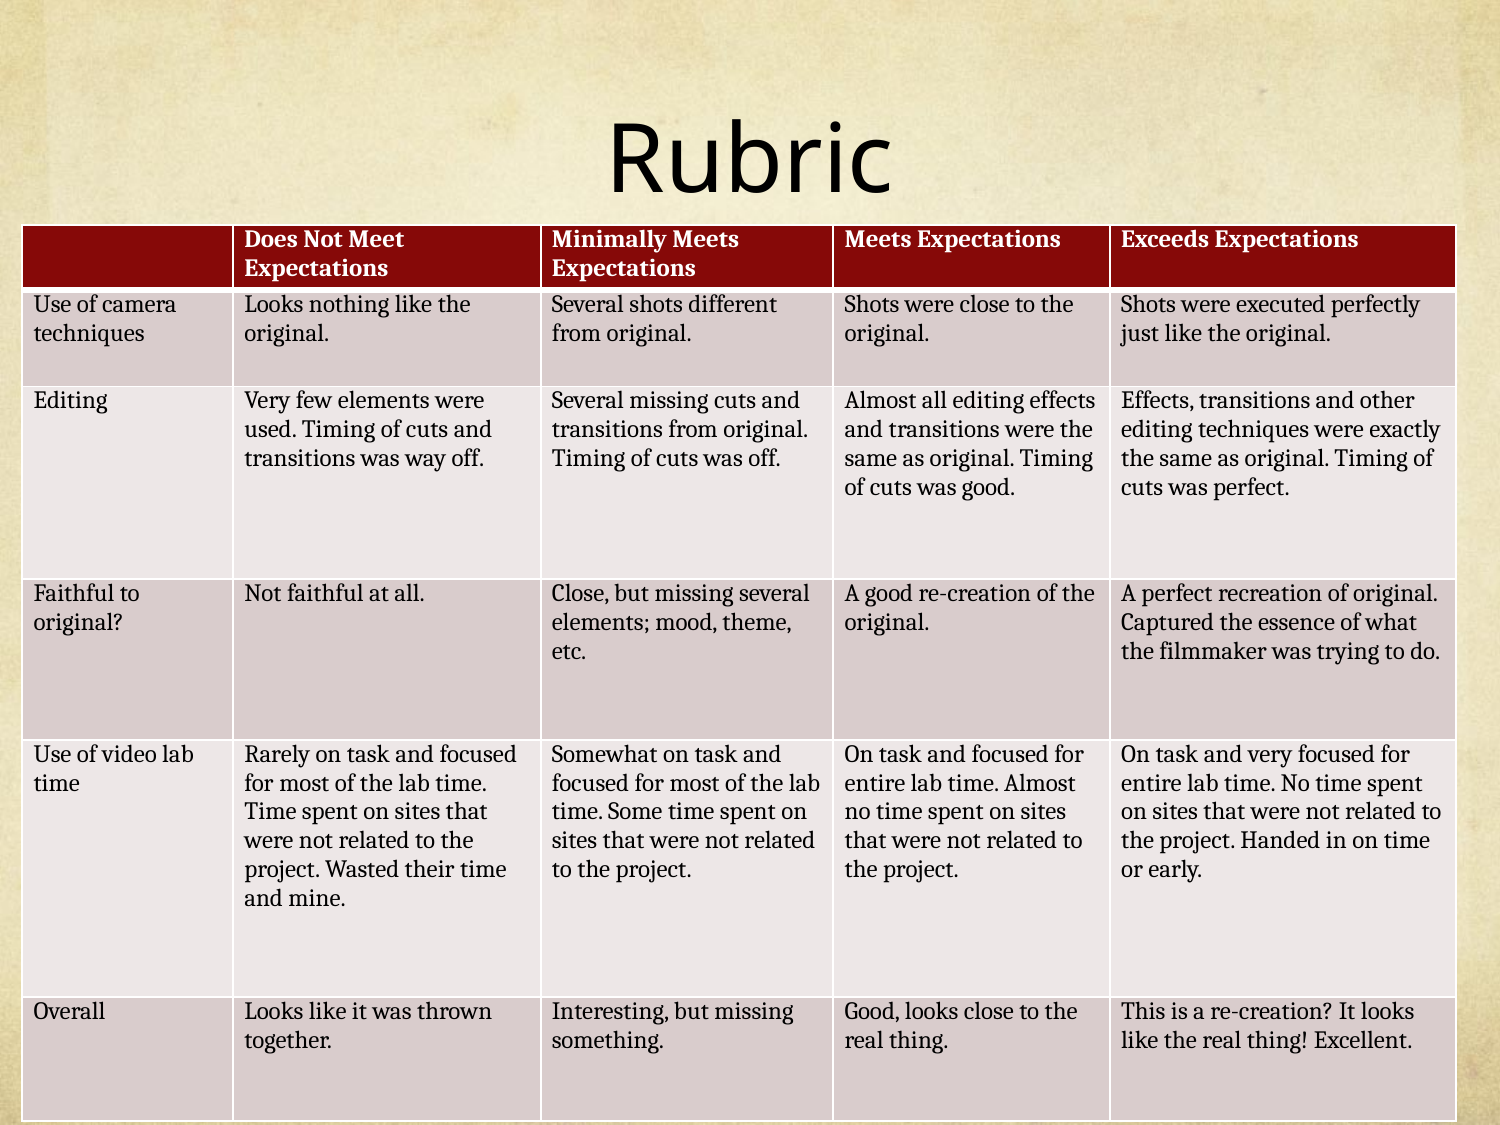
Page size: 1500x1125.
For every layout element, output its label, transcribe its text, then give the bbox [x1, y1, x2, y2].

table_cell Shots were close to the original. [834, 293, 1109, 386]
table_cell Looks like it was thrown together. [234, 998, 540, 1120]
table_header Does Not Meet Expectations [234, 226, 540, 287]
table_cell Shots were executed perfectly just like the original. [1111, 293, 1455, 386]
table_header [23, 226, 232, 287]
table_cell Looks nothing like the original. [234, 293, 540, 386]
table_cell Not faithful at all. [234, 580, 540, 739]
table_header Exceeds Expectations [1111, 226, 1455, 287]
table_cell On task and focused for entire lab time. Almost no time spent on sites that were not related to the project. [834, 741, 1109, 996]
table_cell A good re-creation of the original. [834, 580, 1109, 739]
table_cell Rarely on task and focused for most of the lab time. Time spent on sites that were not related to the project. Wasted their time and mine. [234, 741, 540, 996]
table_cell Good, looks close to the real thing. [834, 998, 1109, 1120]
table_cell Close, but missing several elements; mood, theme, etc. [542, 580, 832, 739]
table_cell Overall [23, 998, 232, 1120]
table_cell Use of video lab time [23, 741, 232, 996]
table_cell Use of camera techniques [23, 293, 232, 386]
table_cell Several missing cuts and transitions from original. Timing of cuts was off. [542, 387, 832, 578]
table_cell Almost all editing effects and transitions were the same as original. Timing of cuts was good. [834, 387, 1109, 578]
table_header Meets Expectations [834, 226, 1109, 287]
table_cell Interesting, but missing something. [542, 998, 832, 1120]
table_cell Effects, transitions and other editing techniques were exactly the same as original. Timing of cuts was perfect. [1111, 387, 1455, 578]
table_cell Somewhat on task and focused for most of the lab time. Some time spent on sites that were not related to the project. [542, 741, 832, 996]
table_cell A perfect recreation of original. Captured the essence of what the filmmaker was trying to do. [1111, 580, 1455, 739]
table_cell Several shots different from original. [542, 293, 832, 386]
table_cell Faithful to original? [23, 580, 232, 739]
picture [0, 0, 1500, 1125]
table_cell This is a re-creation? It looks like the real thing! Excellent. [1111, 998, 1455, 1120]
title Rubric [150, 82, 1350, 224]
table_cell Editing [23, 387, 232, 578]
table_cell On task and very focused for entire lab time. No time spent on sites that were not related to the project. Handed in on time or early. [1111, 741, 1455, 996]
table_cell Very few elements were used. Timing of cuts and transitions was way off. [234, 387, 540, 578]
table_header Minimally Meets Expectations [542, 226, 832, 287]
